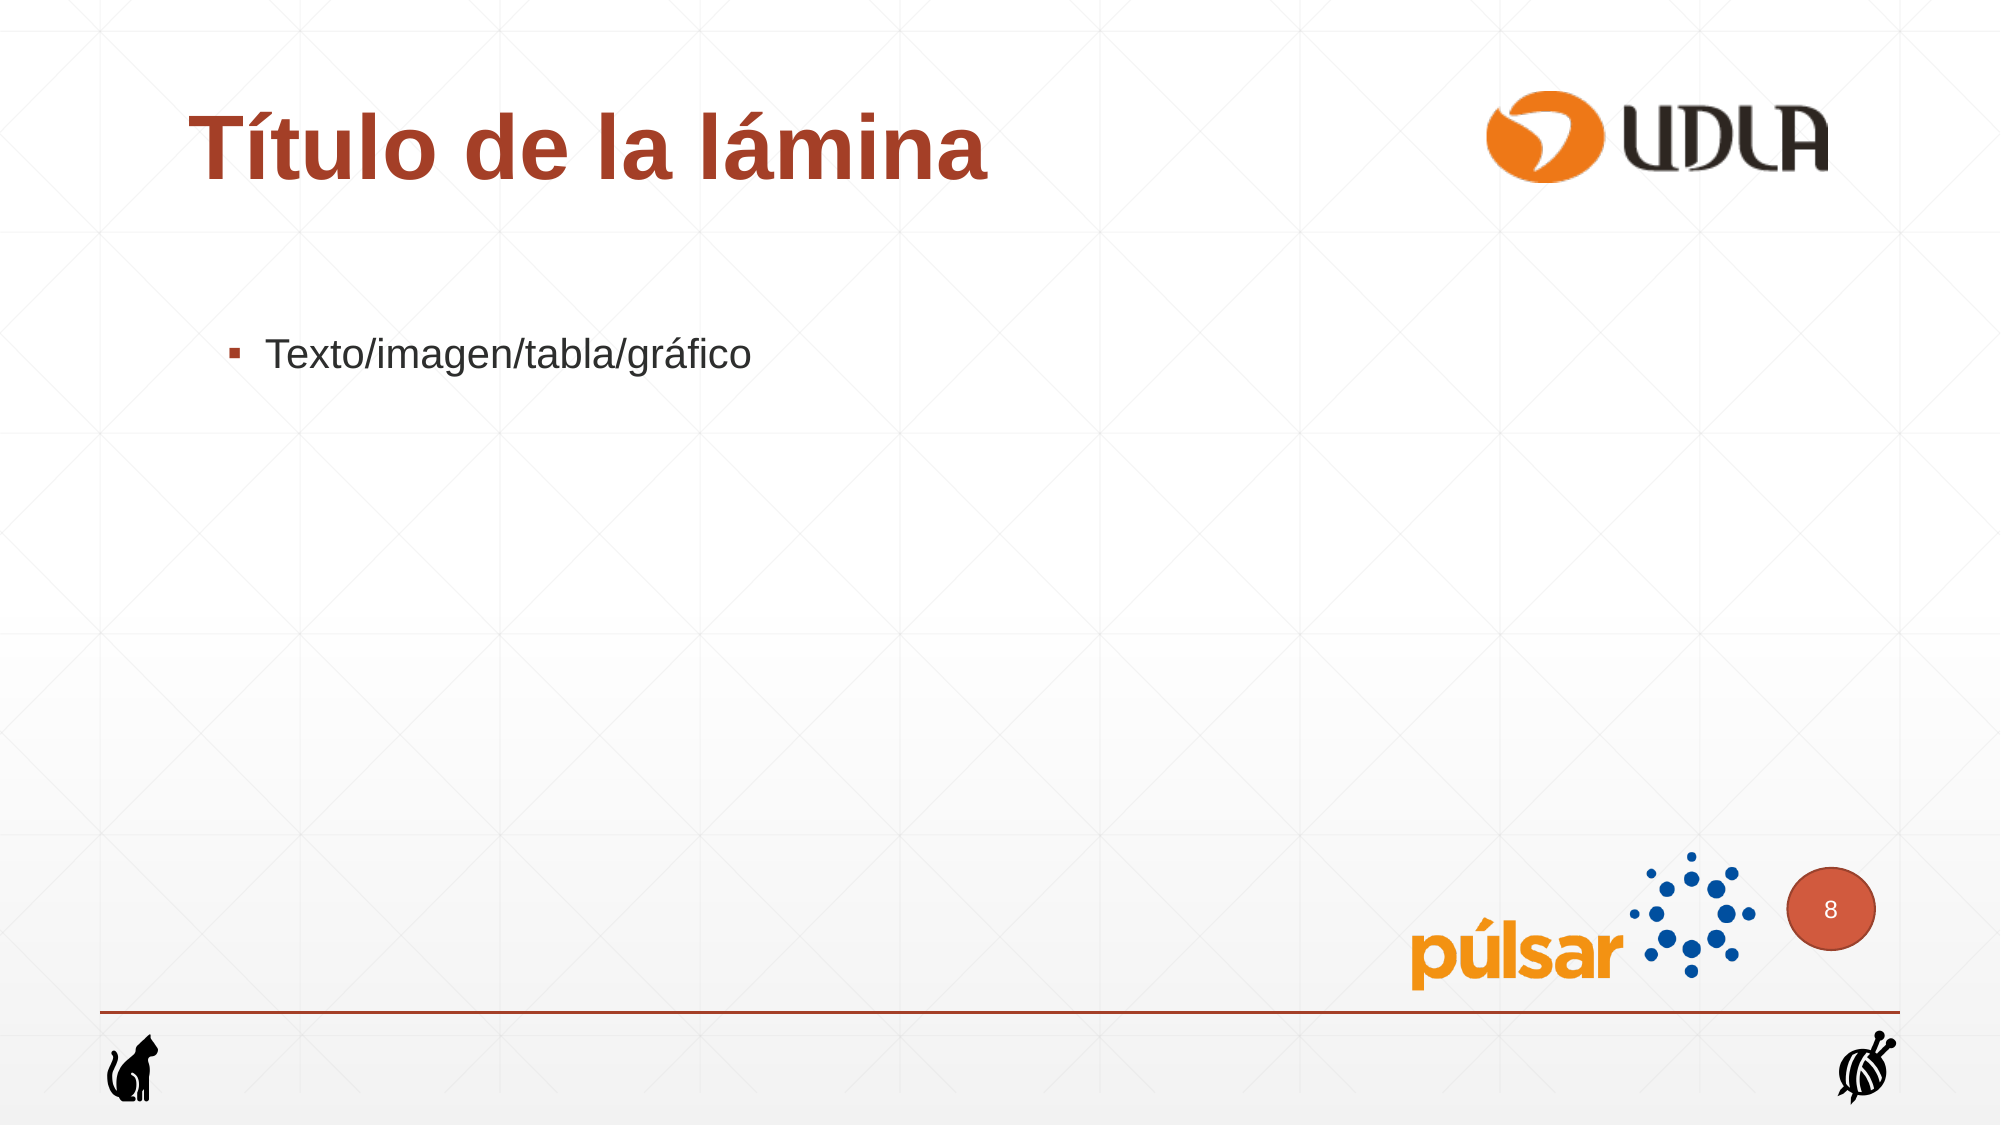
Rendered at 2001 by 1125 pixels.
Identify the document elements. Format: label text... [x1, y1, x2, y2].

picture [1484, 91, 1828, 183]
text_box 8 [1786, 866, 1876, 952]
title Título de la lámina [173, 91, 1596, 207]
list Texto/imagen/tabla/gráfico [212, 324, 1788, 950]
picture [93, 1028, 173, 1108]
picture [1826, 1028, 1907, 1108]
picture [1400, 829, 1767, 1014]
